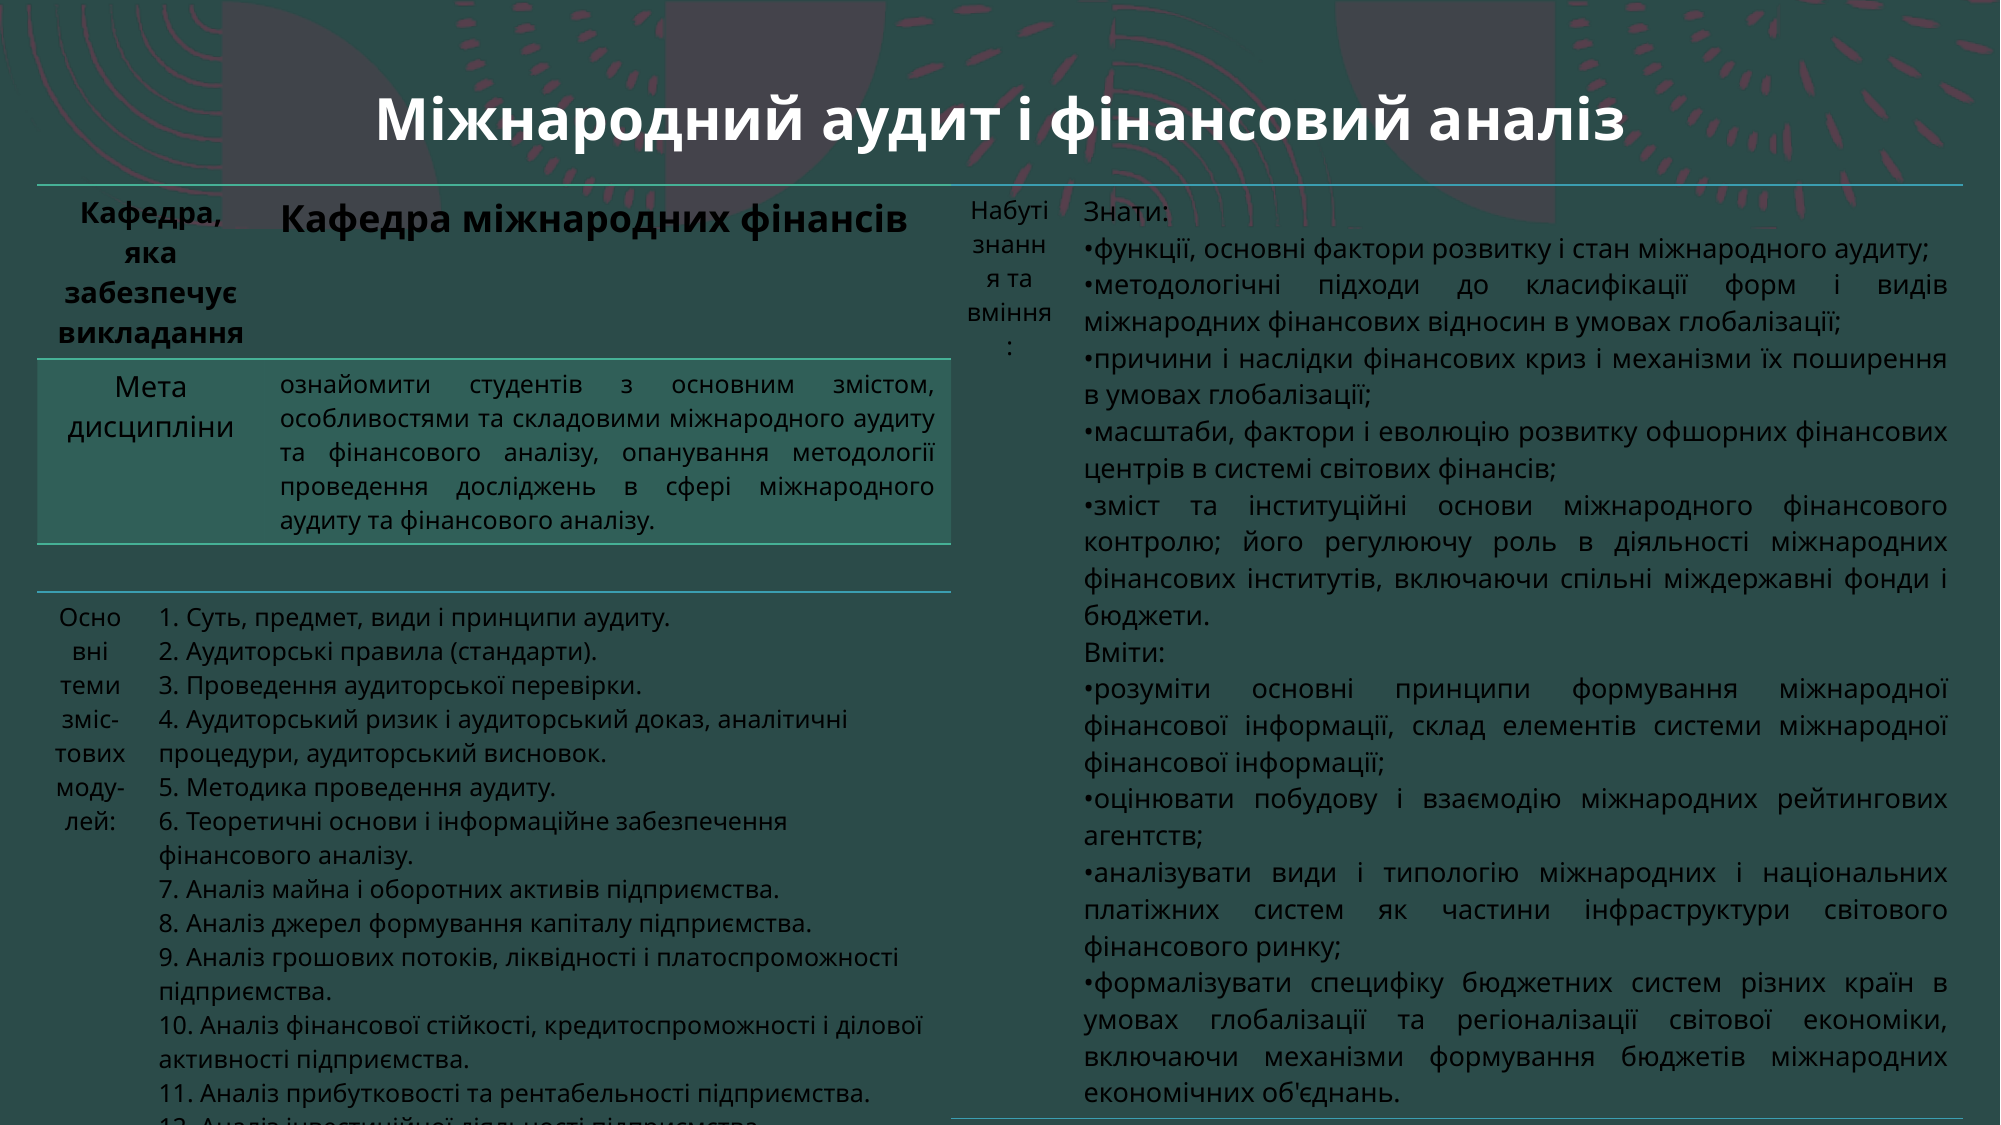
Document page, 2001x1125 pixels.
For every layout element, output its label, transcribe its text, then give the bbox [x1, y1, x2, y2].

table_header Набуті знання та вміння: [951, 186, 1069, 1118]
table_header Кафедра, яка забезпечує викладання [37, 186, 265, 358]
table_cell Мета дисципліни [37, 360, 265, 543]
table_header Кафедра міжнародних фінансів [265, 186, 951, 358]
table_cell ознайомити студентів з основним змістом, особливостями та складовими міжнародного аудиту та фінансового аналізу, опанування методології проведення досліджень в сфері міжнародного аудиту та фінансового аналізу. [265, 360, 951, 543]
list Міжнародний аудит і фінансовий аналіз [137, 67, 1863, 160]
table_header 1. Суть, предмет, види і принципи аудиту. 2. Аудиторські правила (стандарти). 3. Проведення аудиторської перевірки. 4. Аудиторський ризик і аудиторський доказ, аналітичні процедури, аудиторський висновок. 5. Методика проведення аудиту. 6. Теоретичні основи і інформаційне забезпечення фінансового аналізу. 7. Аналіз майна і оборотних активів підприємства. 8. Аналіз джерел формування капіталу підприємства. 9. Аналіз грошових потоків, ліквідності і платоспроможності підприємства. 10. Аналіз фінансової стійкості, кредитоспроможності і ділової активності підприємства. 11. Аналіз прибутковості та рентабельності підприємства. 12. Аналіз інвестиційної діяльності підприємства. [143, 593, 951, 1125]
table_header Знати: •функції, основні фактори розвитку і стан міжнародного аудиту; •методологічні підходи до класифікації форм і видів міжнародних фінансових відносин в умовах глобалізації; •причини і наслідки фінансових криз і механізми їх поширення в умовах глобалізації; •масштаби, фактори і еволюцію розвитку офшорних фінансових центрів в системі світових фінансів; •зміст та інституційні основи міжнародного фінансового контролю; його регулюючу роль в діяльності міжнародних фінансових інститутів, включаючи спільні міждержавні фонди і бюджети. Вміти: •розуміти основні принципи формування міжнародної фінансової інформації, склад елементів системи міжнародної фінансової інформації; •оцінювати побудову і взаємодію міжнародних рейтингових агентств; •аналізувати види і типологію міжнародних і національних платіжних систем як частини інфраструктури світового фінансового ринку; •формалізувати специфіку бюджетних систем різних країн в умовах глобалізації та регіоналізації світової економіки, включаючи механізми формування бюджетів міжнародних економічних об'єднань. [1069, 186, 1963, 1118]
table_header Основні теми зміс-тових моду-лей: [37, 593, 143, 1125]
